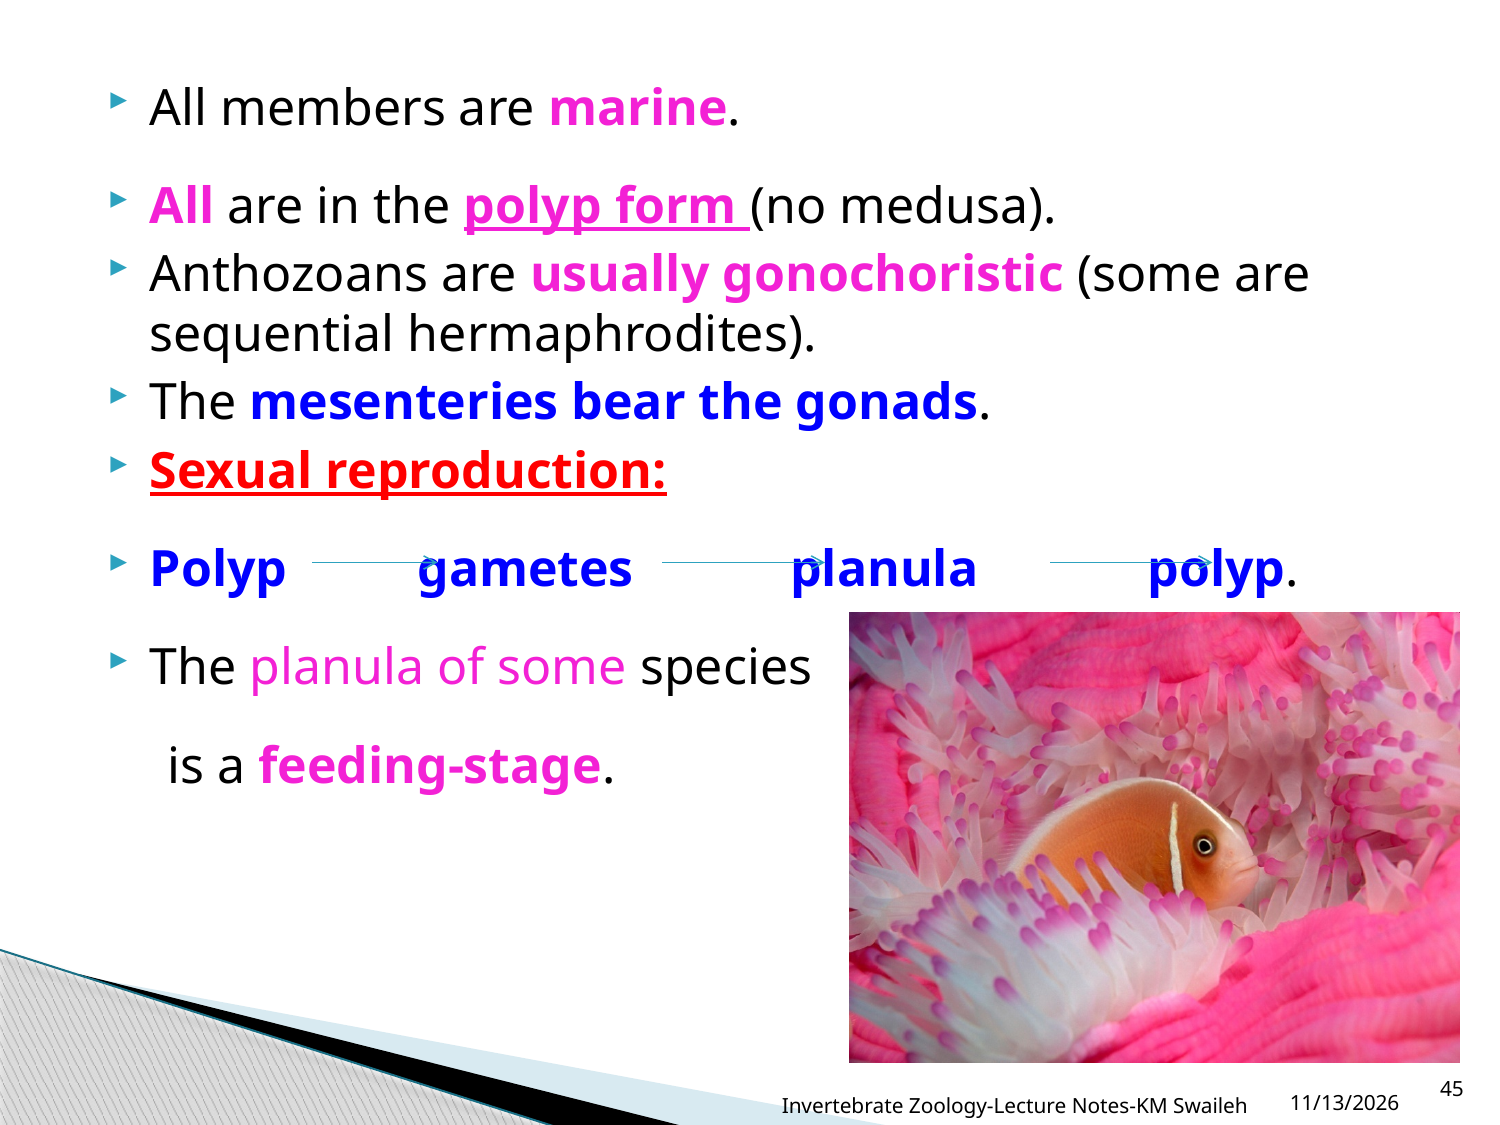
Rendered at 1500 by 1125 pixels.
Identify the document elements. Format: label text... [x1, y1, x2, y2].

slide_number 45 [1418, 1051, 1479, 1112]
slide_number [1275, 1065, 1500, 1125]
list All members are marine. All are in the polyp form (no medusa). Anthozoans are usually gonochoristic (some are sequential hermaphrodites). The mesenteries bear the gonads. Sexual reproduction: Polyp gametes planula polyp. The planula of some species is a feeding-stage. [75, 37, 1425, 1013]
picture [849, 612, 1460, 1063]
footer Invertebrate Zoology-Lecture Notes-KM Swaileh [718, 1051, 1263, 1125]
